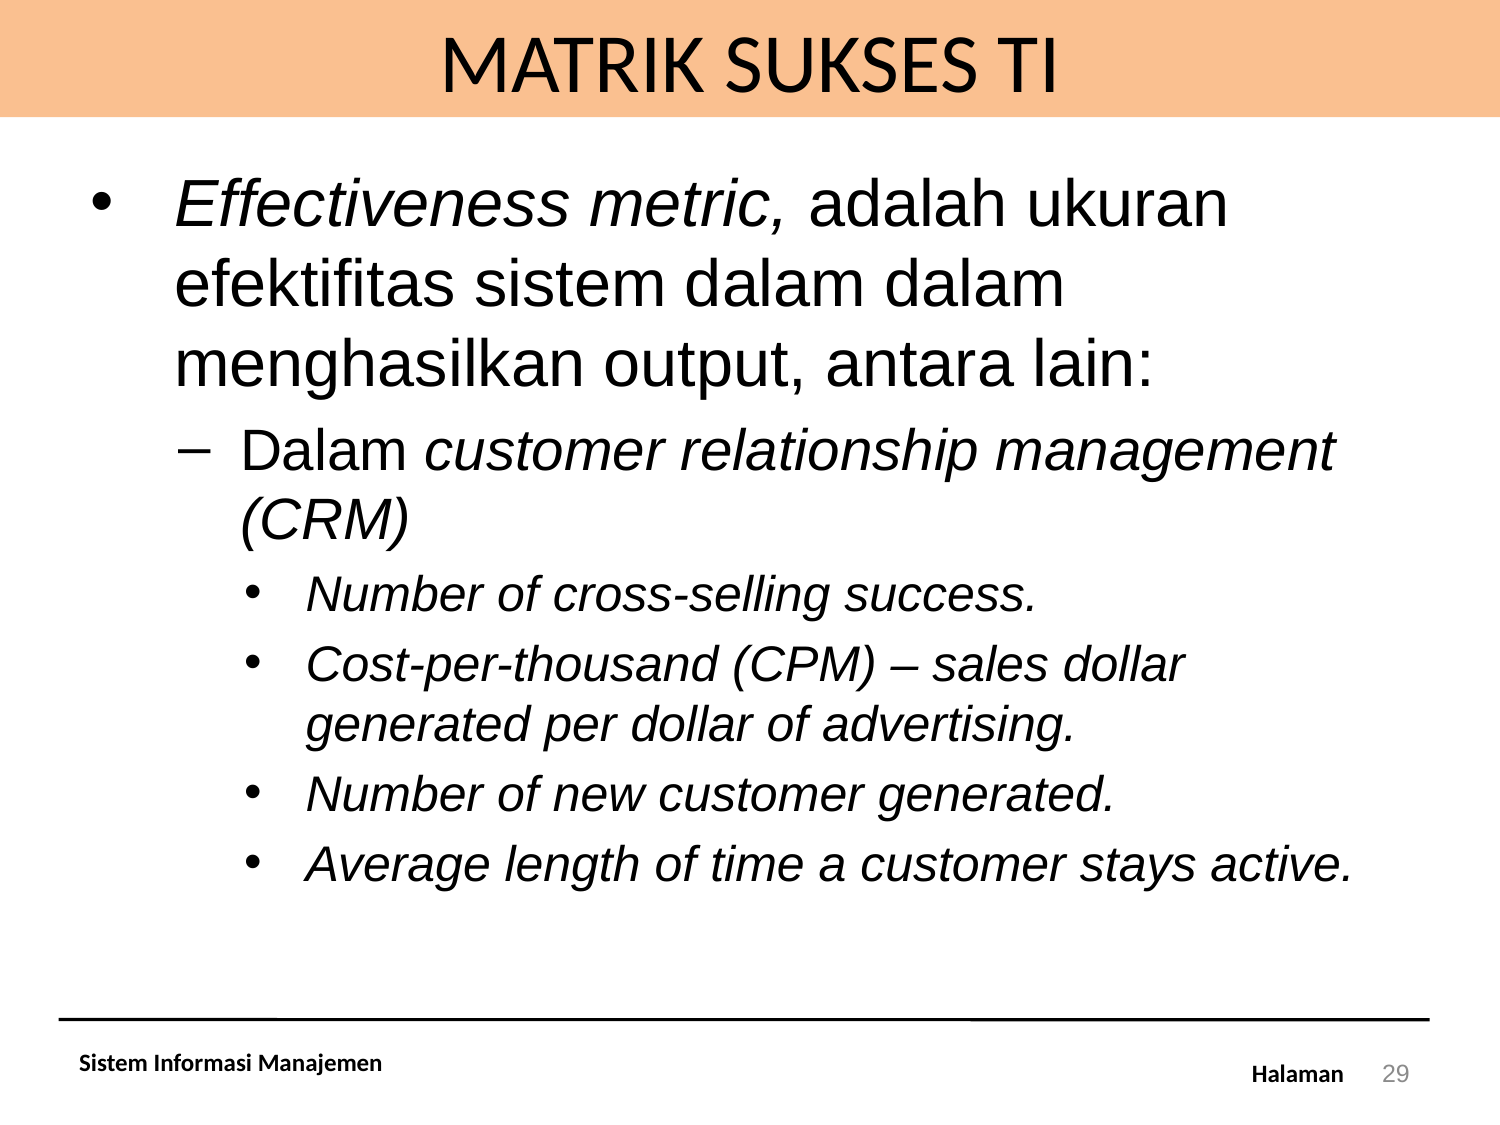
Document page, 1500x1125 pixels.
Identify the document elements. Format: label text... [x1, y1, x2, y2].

list Effectiveness metric, adalah ukuran efektifitas sistem dalam dalam menghasilkan output, antara lain: Dalam customer relationship management (CRM) Number of cross-selling success. Cost-per-thousand (CPM) – sales dollar generated per dollar of advertising. Number of new customer generated. Average length of time a customer stays active. [75, 152, 1425, 1005]
slide_number 29 [1359, 1042, 1425, 1103]
footer Sistem Informasi Manajemen [64, 1031, 446, 1092]
title MATRIK SUKSES TI [0, 0, 1500, 118]
